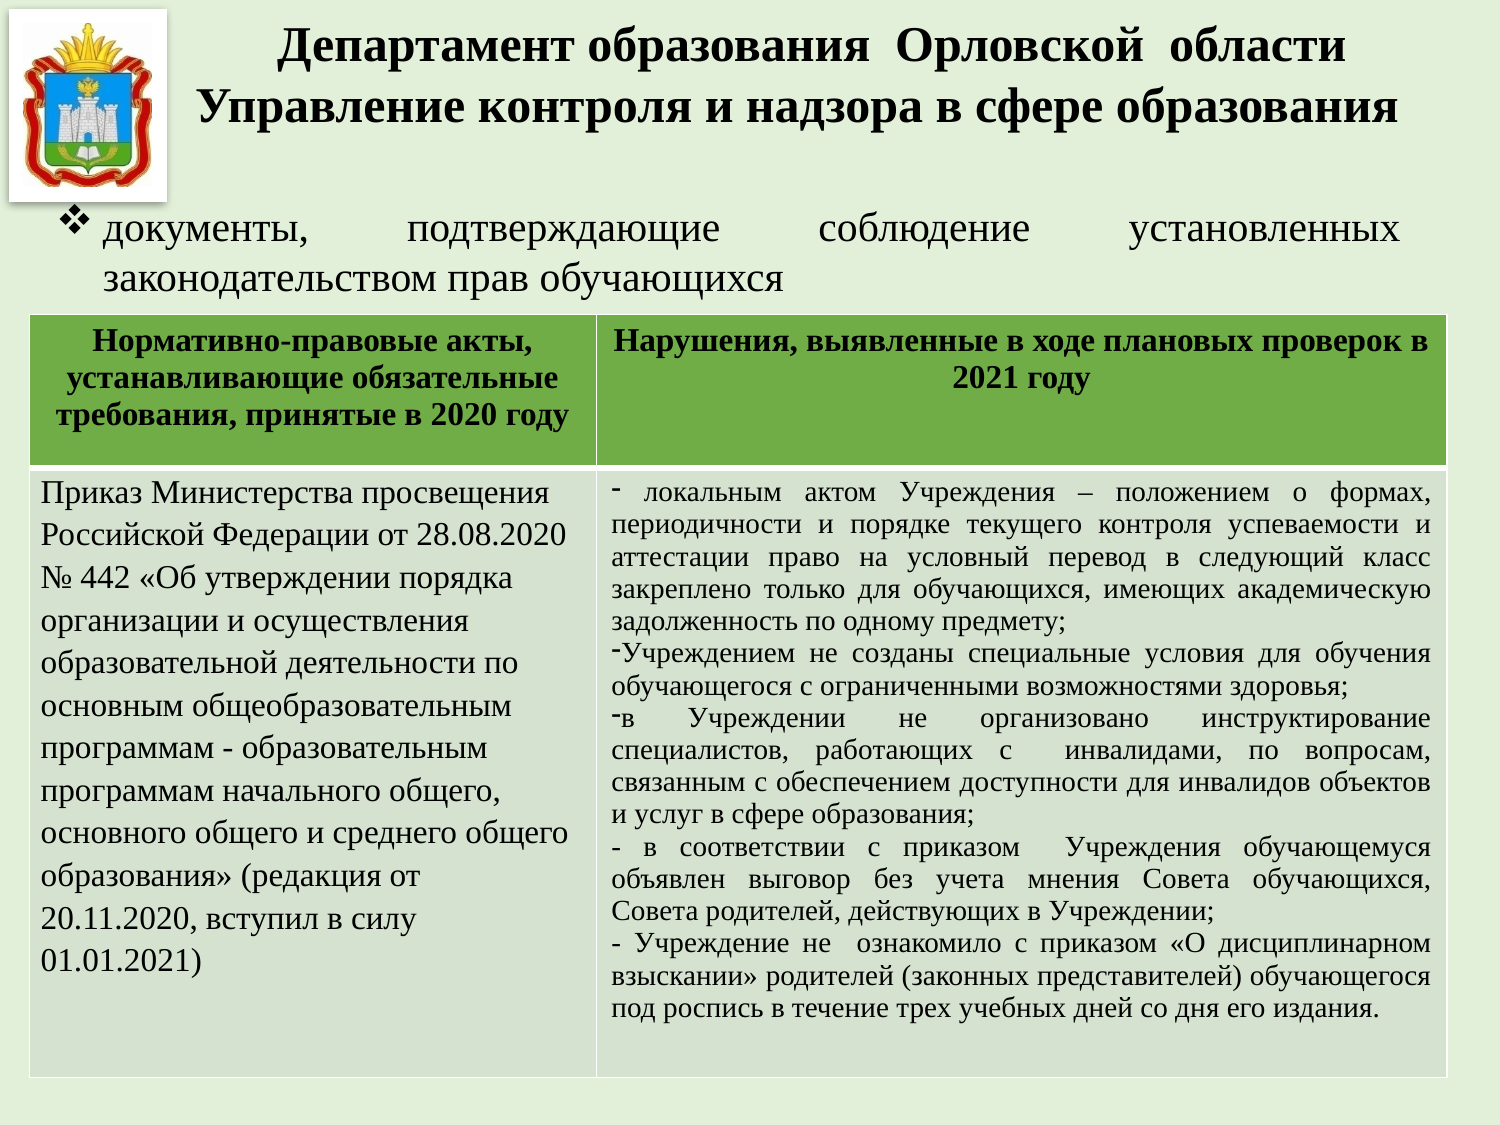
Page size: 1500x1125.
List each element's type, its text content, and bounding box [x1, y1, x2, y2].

text_box документы, подтверждающие соблюдение установленных законодательством прав обучающихся [41, 172, 1416, 314]
table_cell Приказ Министерства просвещения Российской Федерации от 28.08.2020 № 442 «Об утверждении порядка организации и осуществления образовательной деятельности по основным общеобразовательным программам - образовательным программам начального общего, основного общего и среднего общего образования» (редакция от 20.11.2020, вступил в силу 01.01.2021) [30, 471, 596, 1077]
text_box Департамент образования Орловской области Управление контроля и надзора в сфере образования [117, 0, 1477, 203]
table_cell локальным актом Учреждения – положением о формах, периодичности и порядке текущего контроля успеваемости и аттестации право на условный перевод в следующий класс закреплено только для обучающихся, имеющих академическую задолженность по одному предмету; Учреждением не созданы специальные условия для обучения обучающегося с ограниченными возможностями здоровья; в Учреждении не организовано инструктирование специалистов, работающих с инвалидами, по вопросам, связанным с обеспечением доступности для инвалидов объектов и услуг в сфере образования; - в соответствии с приказом Учреждения обучающемуся объявлен выговор без учета мнения Совета обучающихся, Совета родителей, действующих в Учреждении; - Учреждение не ознакомило с приказом «О дисциплинарном взыскании» родителей (законных представителей) обучающегося под роспись в течение трех учебных дней со дня его издания. [597, 471, 1446, 1077]
table_header Нормативно-правовые акты, устанавливающие обязательные требования, принятые в 2020 году [30, 315, 596, 465]
table_header Нарушения, выявленные в ходе плановых проверок в 2021 году [597, 315, 1446, 465]
picture [23, 23, 153, 188]
